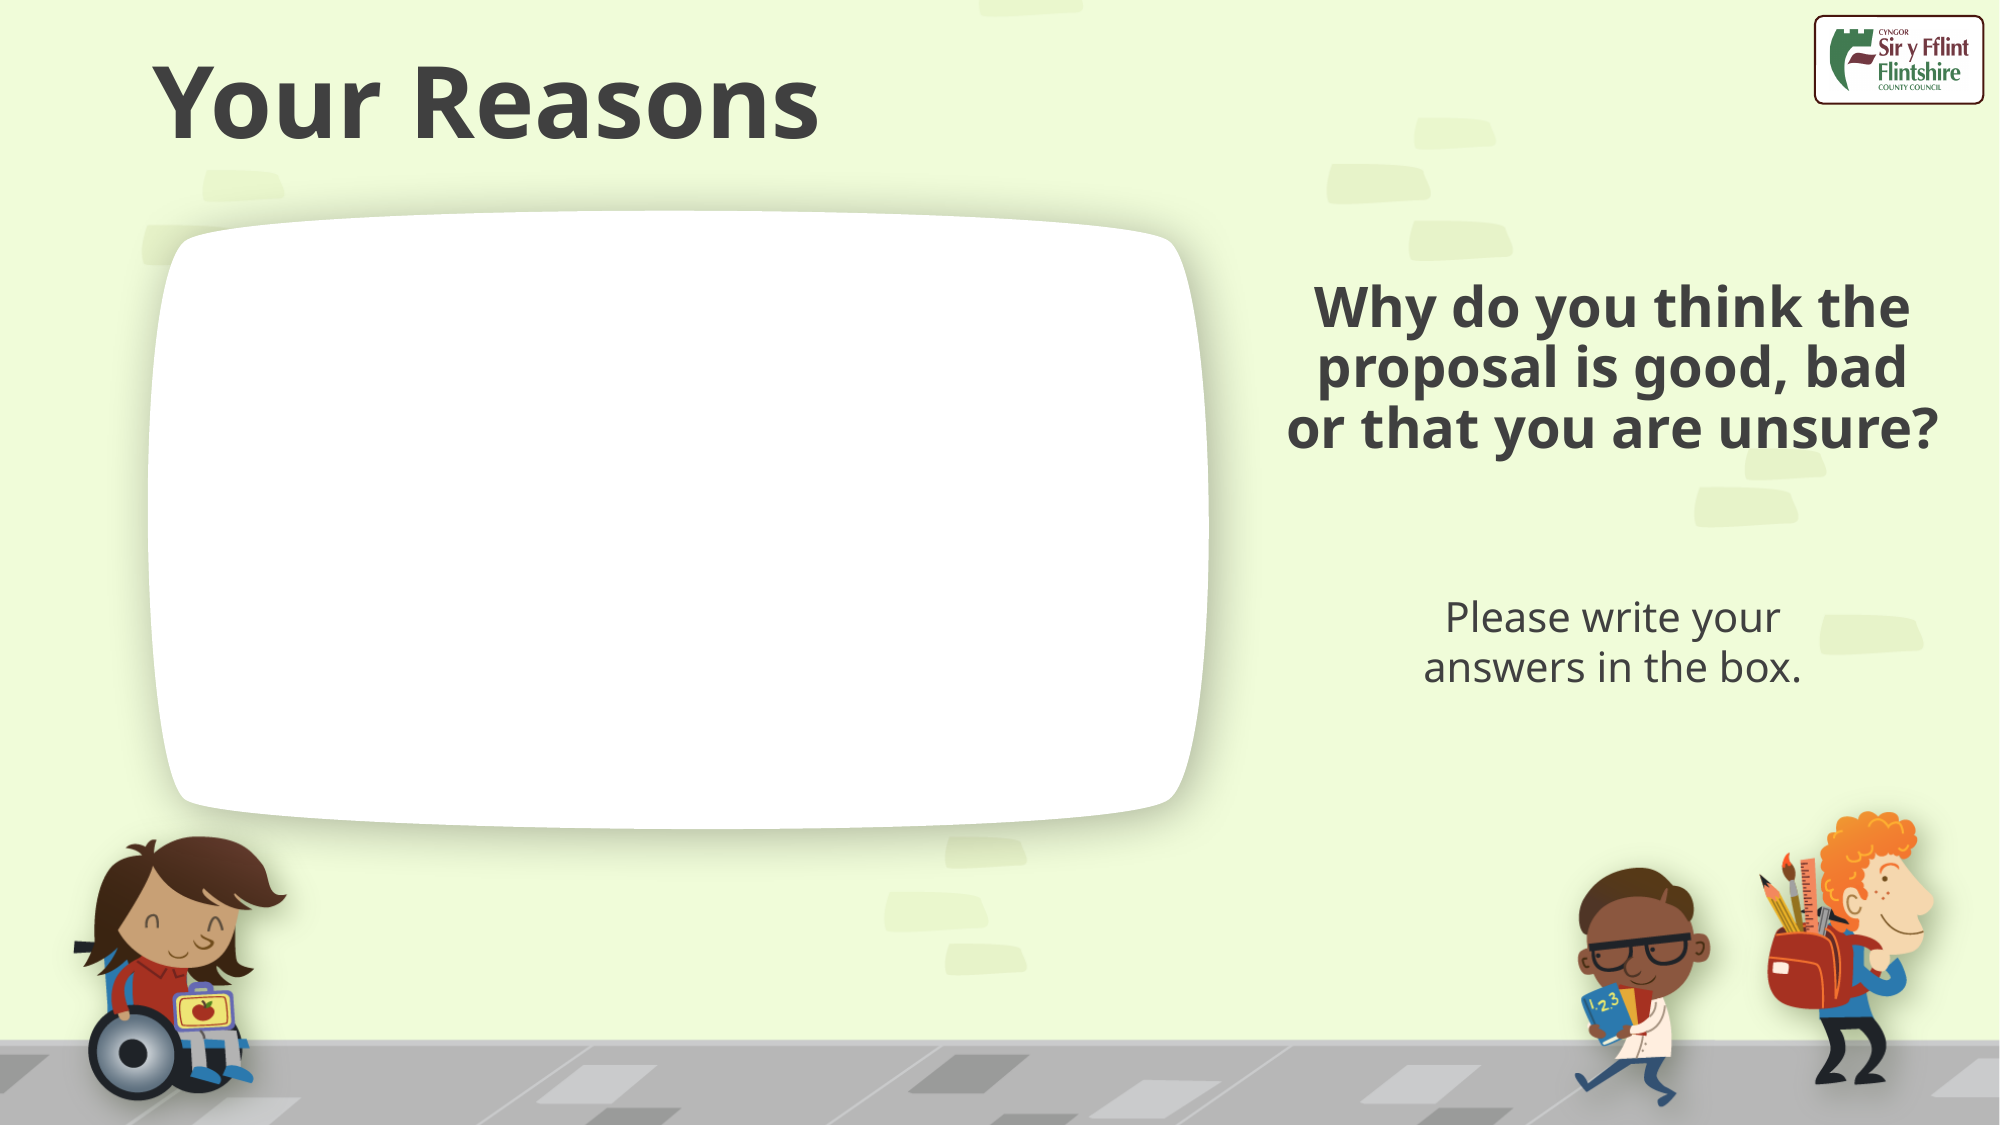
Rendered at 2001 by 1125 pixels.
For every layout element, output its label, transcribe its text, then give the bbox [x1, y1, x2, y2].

title Your Reasons [137, 42, 1922, 168]
text_box Why do you think the proposal is good, bad or that you are unsure? [1269, 243, 1957, 468]
text_box Please write your answers in the box. [1404, 583, 1822, 744]
picture [0, 0, 2000, 1125]
